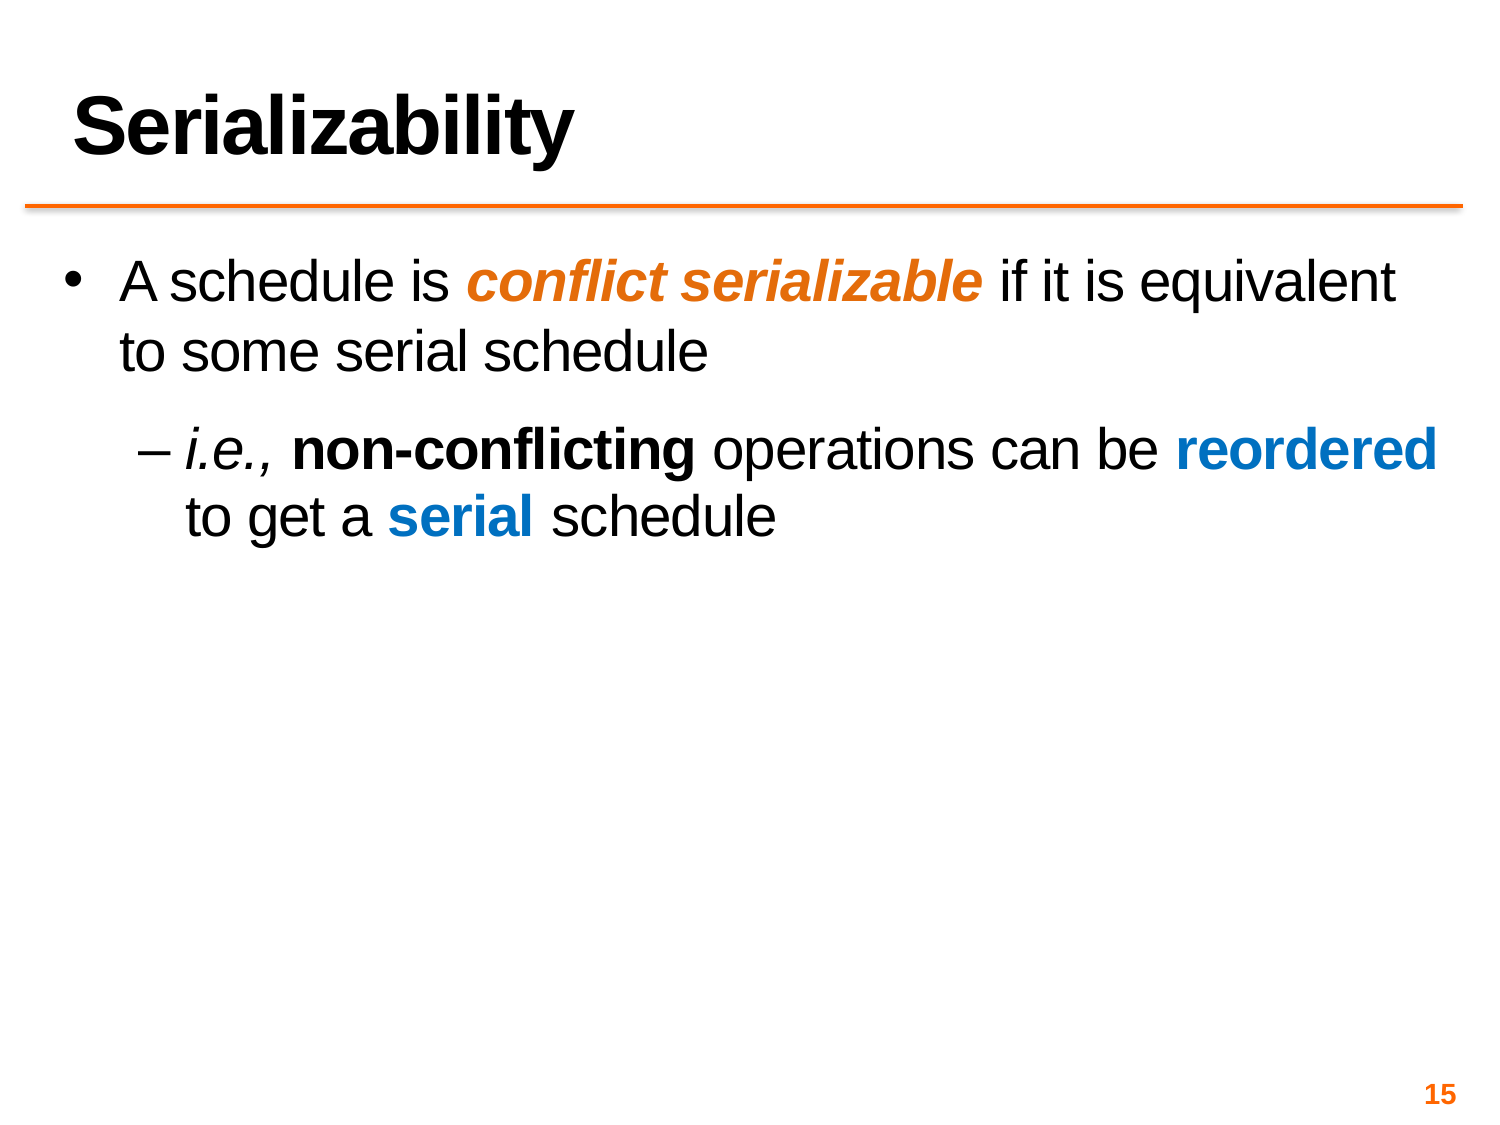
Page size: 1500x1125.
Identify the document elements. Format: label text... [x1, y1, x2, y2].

title Serializability [57, 2, 1463, 178]
slide_number 15 [1112, 1074, 1463, 1110]
list A schedule is conflict serializable if it is equivalent to some serial schedule i.e., non-conflicting operations can be reordered to get a serial schedule [57, 237, 1463, 1060]
